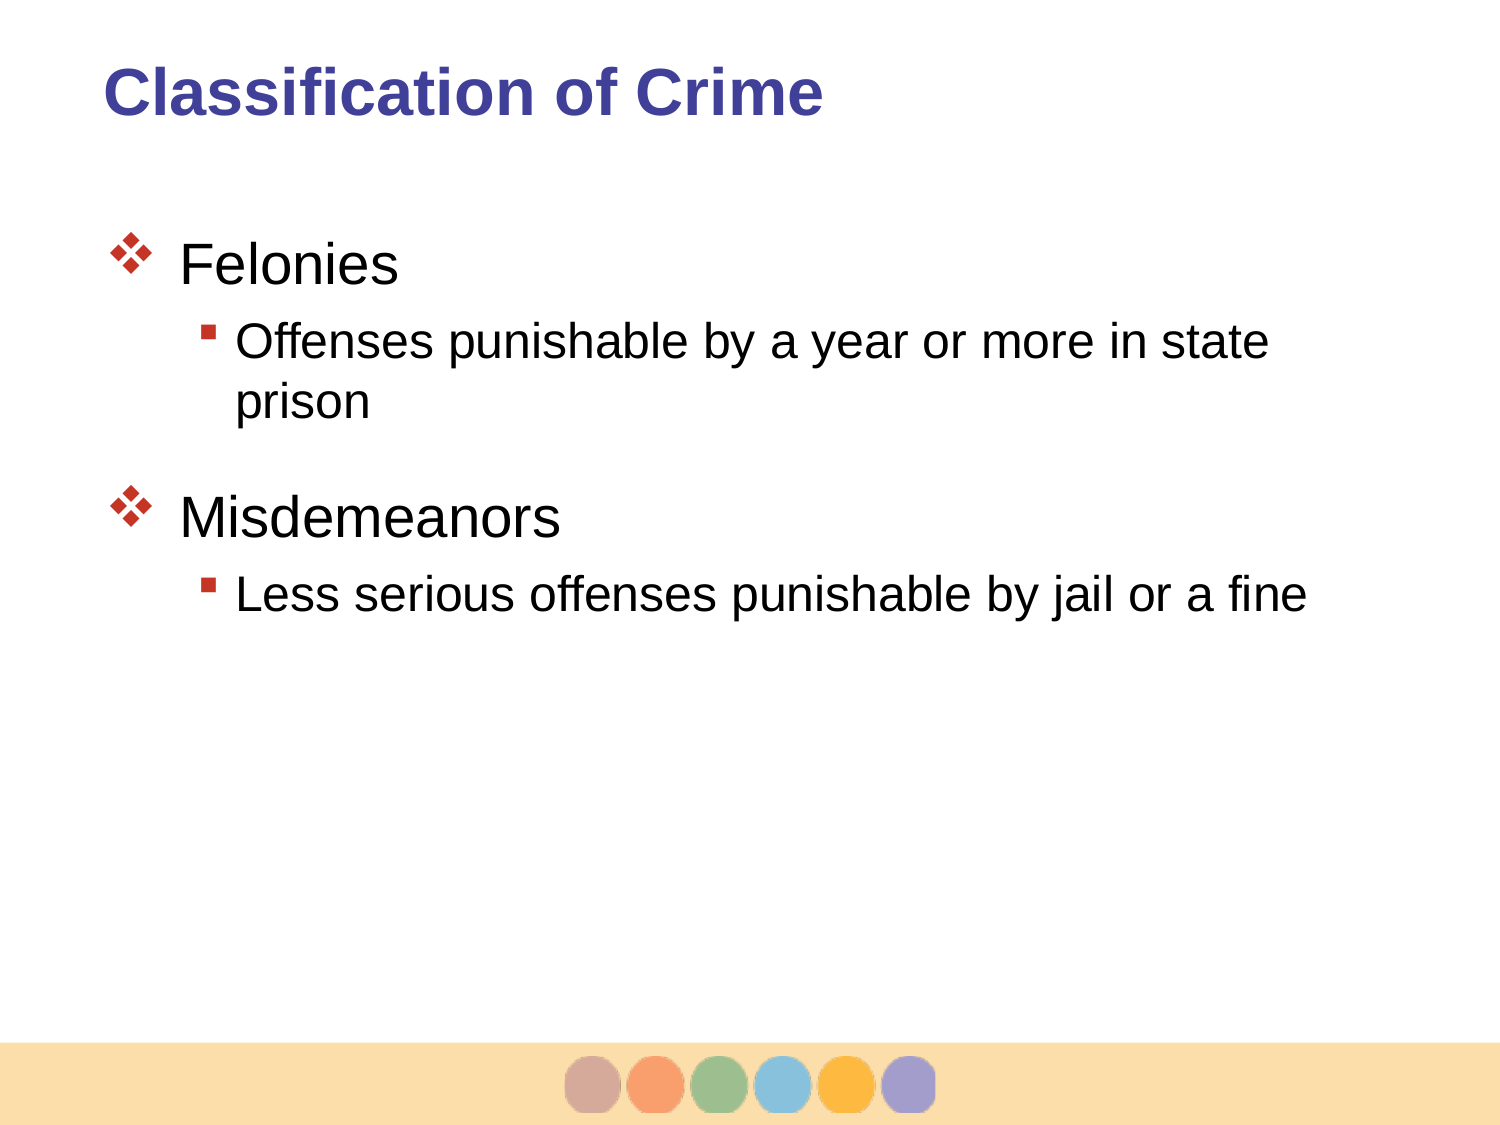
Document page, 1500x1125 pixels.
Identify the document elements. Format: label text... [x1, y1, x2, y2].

title Classification of Crime [103, 0, 1397, 188]
list Felonies Offenses punishable by a year or more in state prison Misdemeanors Less serious offenses punishable by jail or a fine [103, 224, 1356, 1025]
